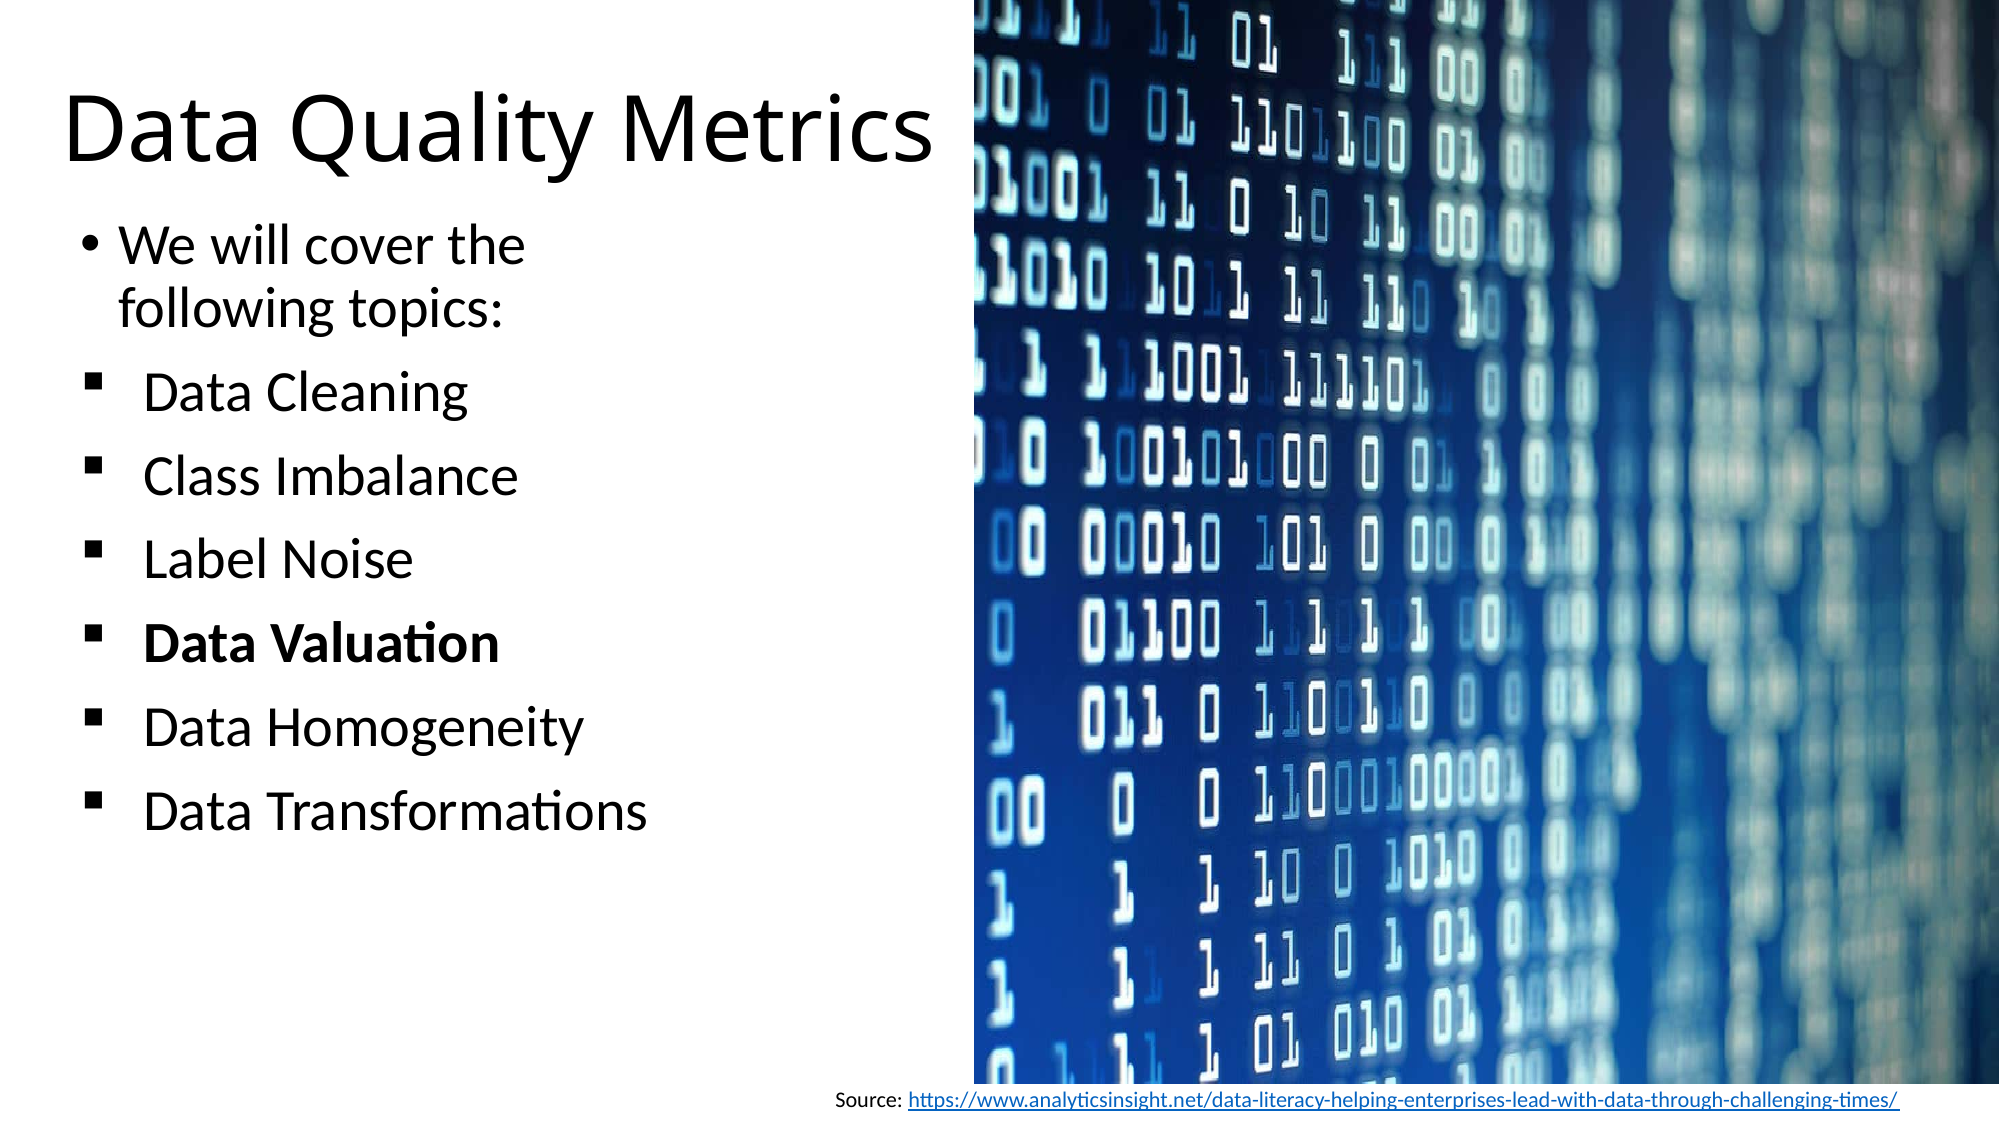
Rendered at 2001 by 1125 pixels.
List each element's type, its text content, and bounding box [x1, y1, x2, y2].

title Data Quality Metrics [46, 43, 952, 220]
list We will cover the following topics: Data Cleaning Class Imbalance Label Noise Data Valuation Data Homogeneity Data Transformations [65, 206, 722, 1014]
picture [974, 0, 1999, 1084]
text_box Source: https://www.analyticsinsight.net/data-literacy-helping-enterprises-lead-with-data-through-challenging-times/ [820, 1077, 1915, 1120]
